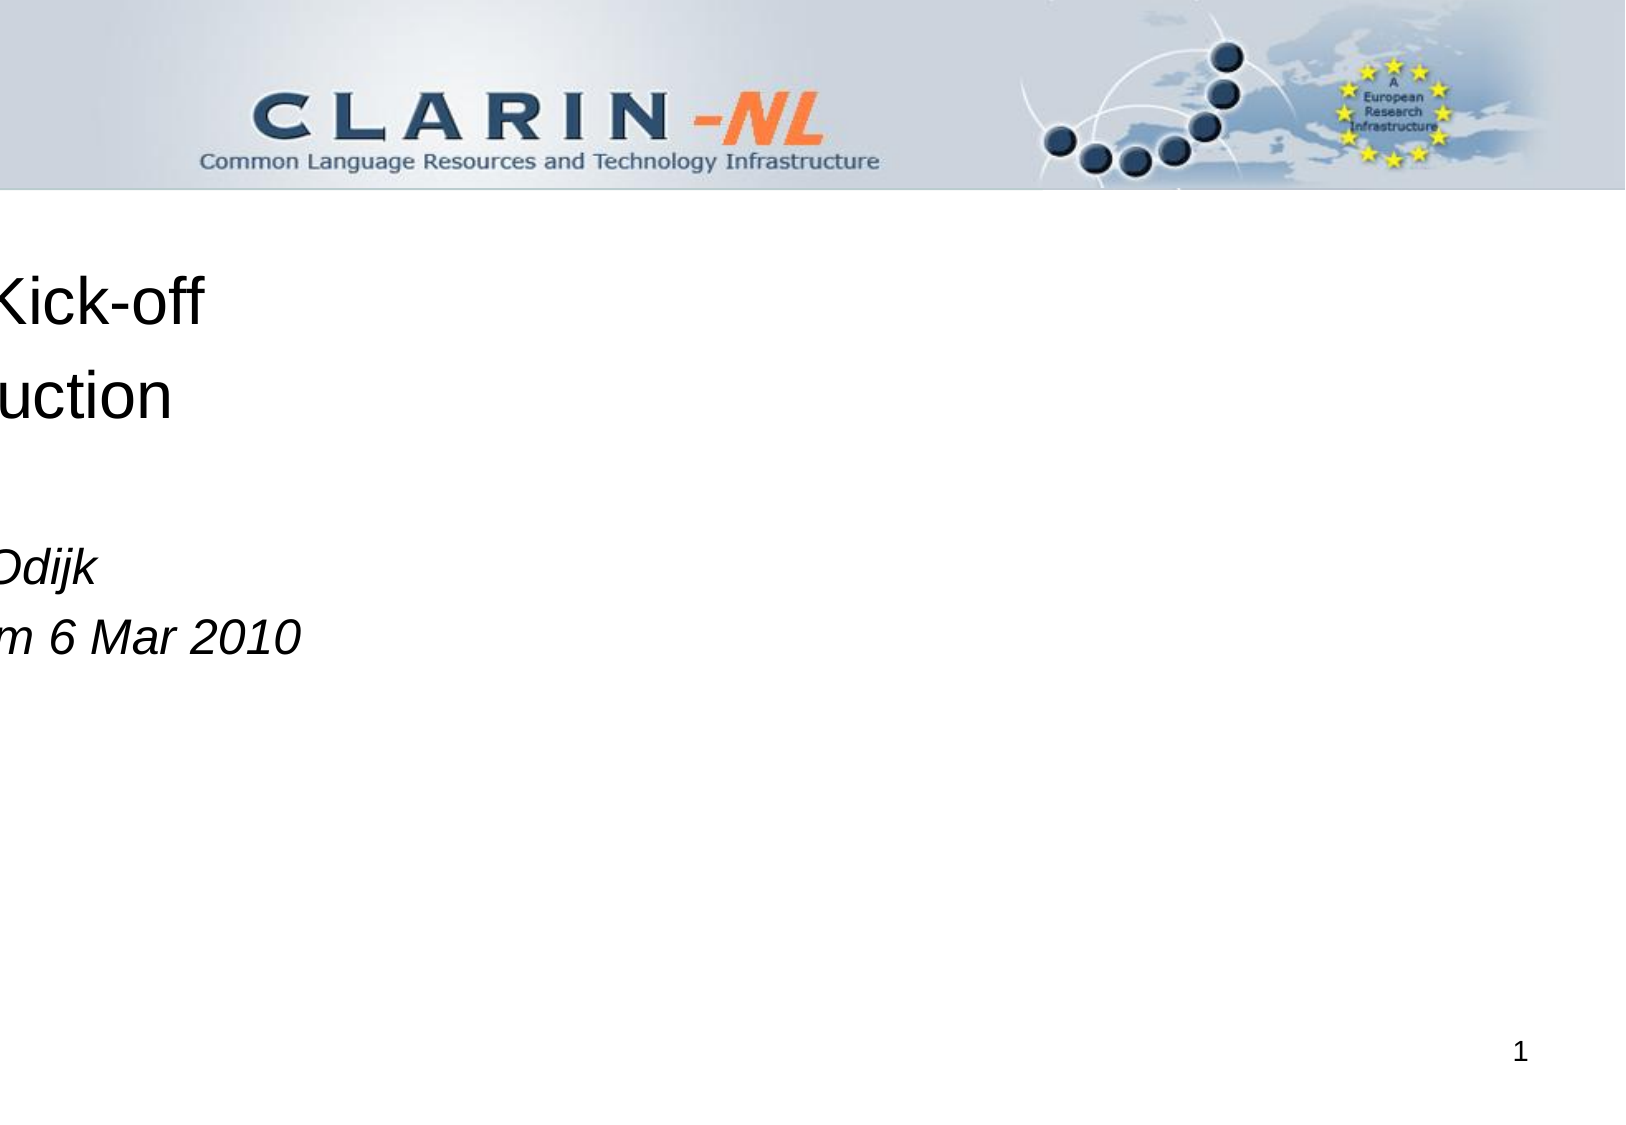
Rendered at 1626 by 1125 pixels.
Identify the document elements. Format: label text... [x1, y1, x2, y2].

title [0, 0, 1625, 188]
slide_number 1 [1164, 1024, 1544, 1103]
